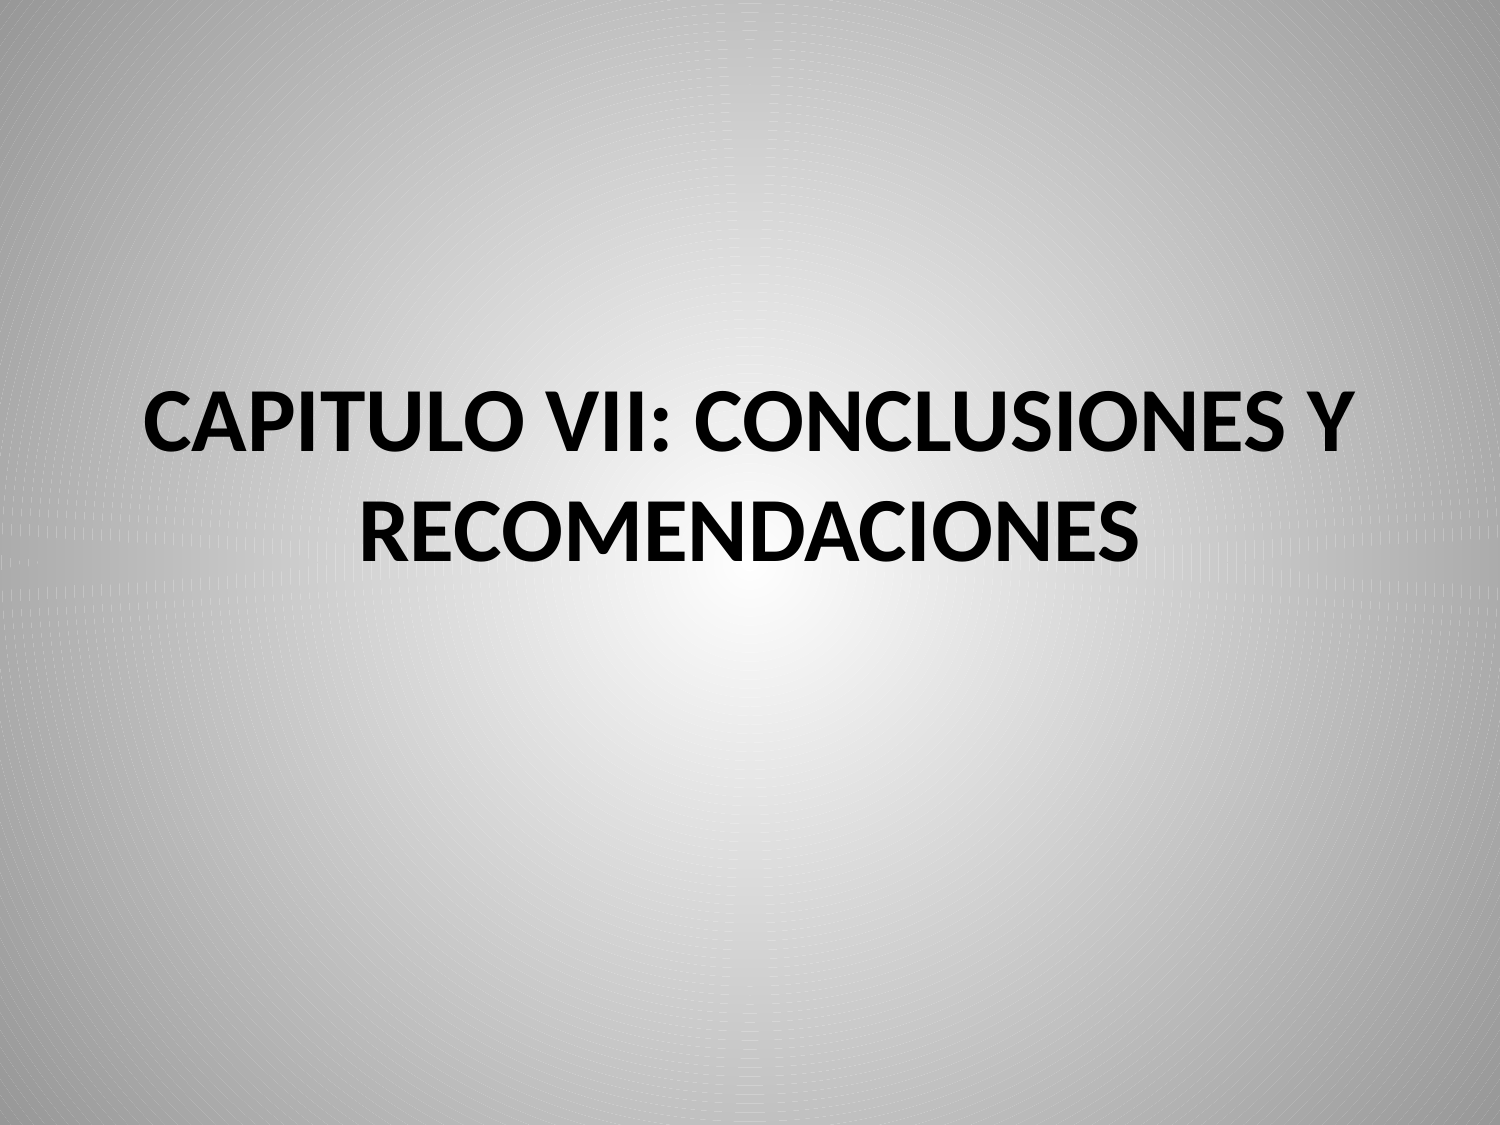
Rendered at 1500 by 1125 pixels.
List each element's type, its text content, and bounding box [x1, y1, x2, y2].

title CAPITULO VII: CONCLUSIONES Y RECOMENDACIONES [112, 349, 1388, 591]
